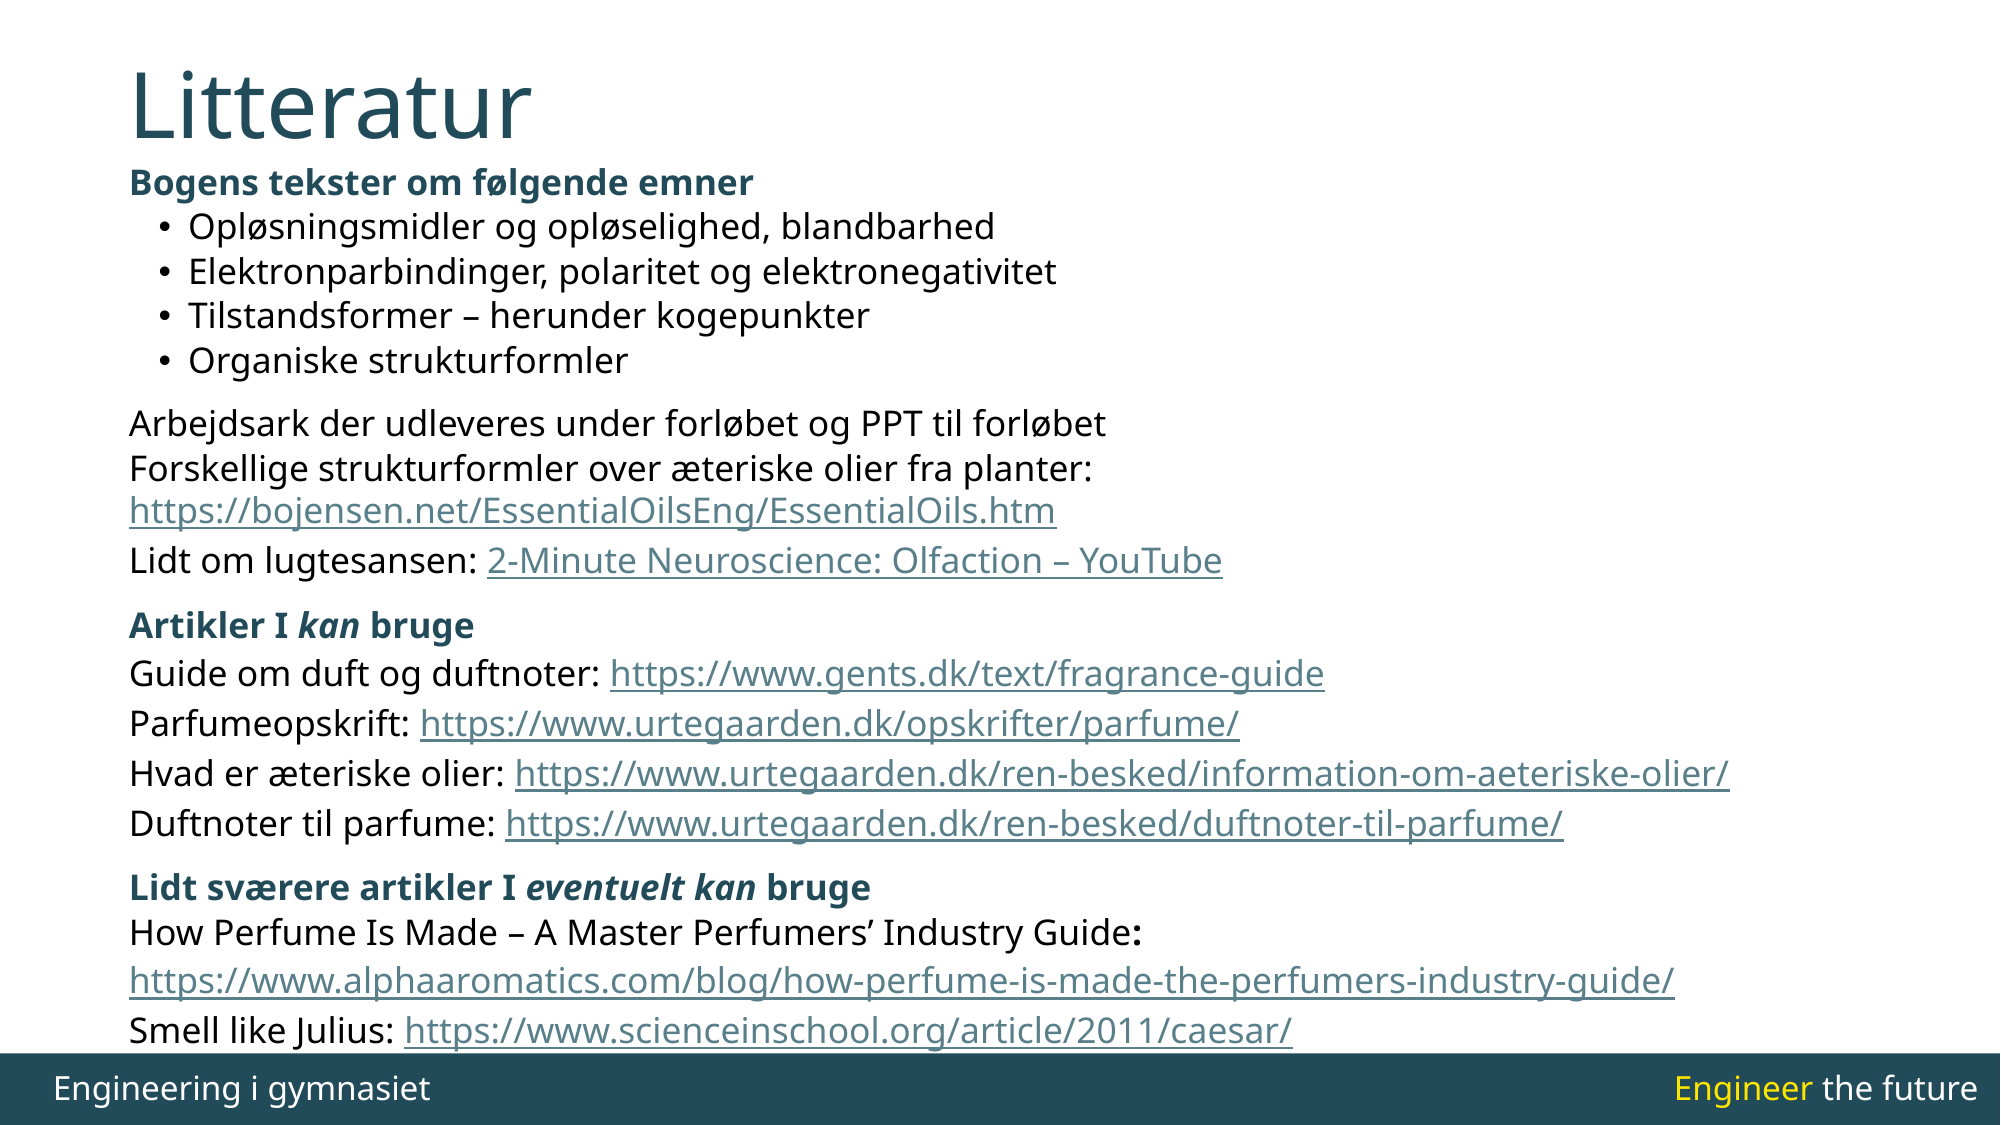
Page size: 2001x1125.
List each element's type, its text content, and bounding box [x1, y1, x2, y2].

list Bogens tekster om følgende emner Opløsningsmidler og opløselighed, blandbarhed Elektronparbindinger, polaritet og elektronegativitet Tilstandsformer – herunder kogepunkter Organiske strukturformler Arbejdsark der udleveres under forløbet og PPT til forløbet Forskellige strukturformler over æteriske olier fra planter: https://bojensen.net/EssentialOilsEng/EssentialOils.htm Lidt om lugtesansen: 2-Minute Neuroscience: Olfaction – YouTube Artikler I kan bruge Guide om duft og duftnoter: https://www.gents.dk/text/fragrance-guide Parfumeopskrift: https://www.urtegaarden.dk/opskrifter/parfume/ Hvad er æteriske olier: https://www.urtegaarden.dk/ren-besked/information-om-aeteriske-olier/ Duftnoter til parfume: https://www.urtegaarden.dk/ren-besked/duftnoter-til-parfume/ Lidt sværere artikler I eventuelt kan bruge How Perfume Is Made – A Master Perfumers’ Industry Guide: https://www.alphaaromatics.com/blog/how-perfume-is-made-the-perfumers-industry-guide/ Smell like Julius: https://www.scienceinschool.org/article/2011/caesar/ [114, 157, 1911, 855]
title Litteratur [114, 0, 1839, 157]
